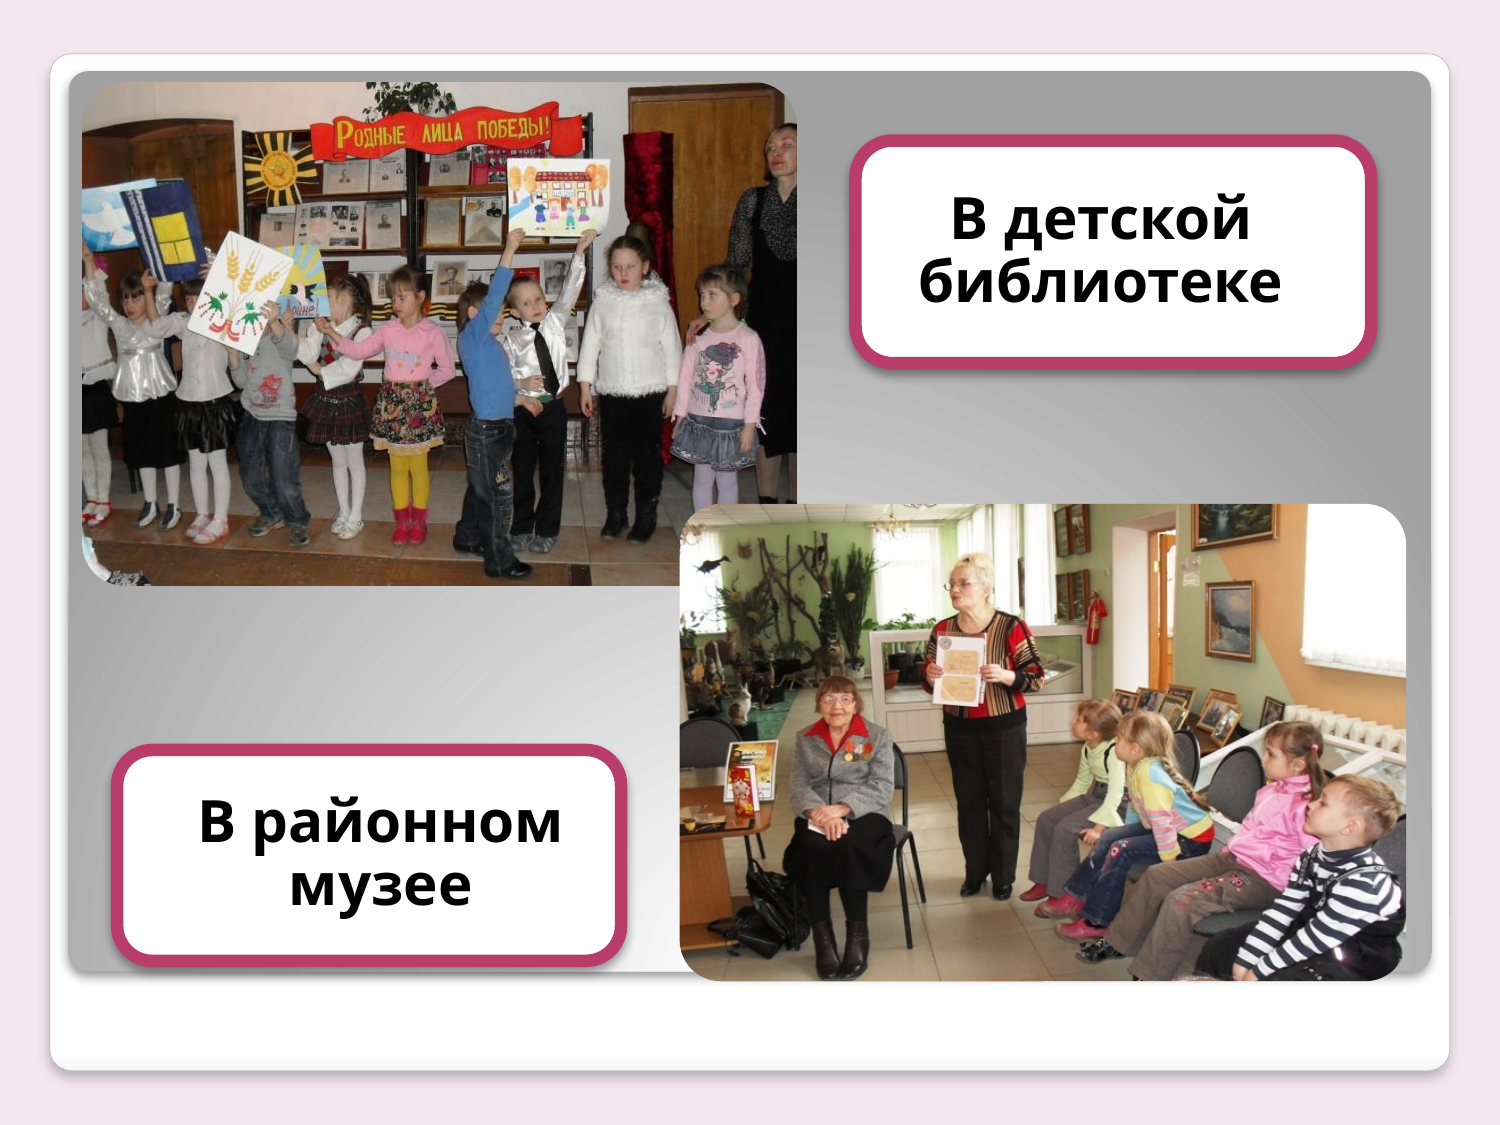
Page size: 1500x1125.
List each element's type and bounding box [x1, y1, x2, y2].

text_box [116, 749, 622, 962]
text_box [854, 140, 1372, 364]
picture [679, 503, 1407, 982]
list [81, 81, 798, 587]
